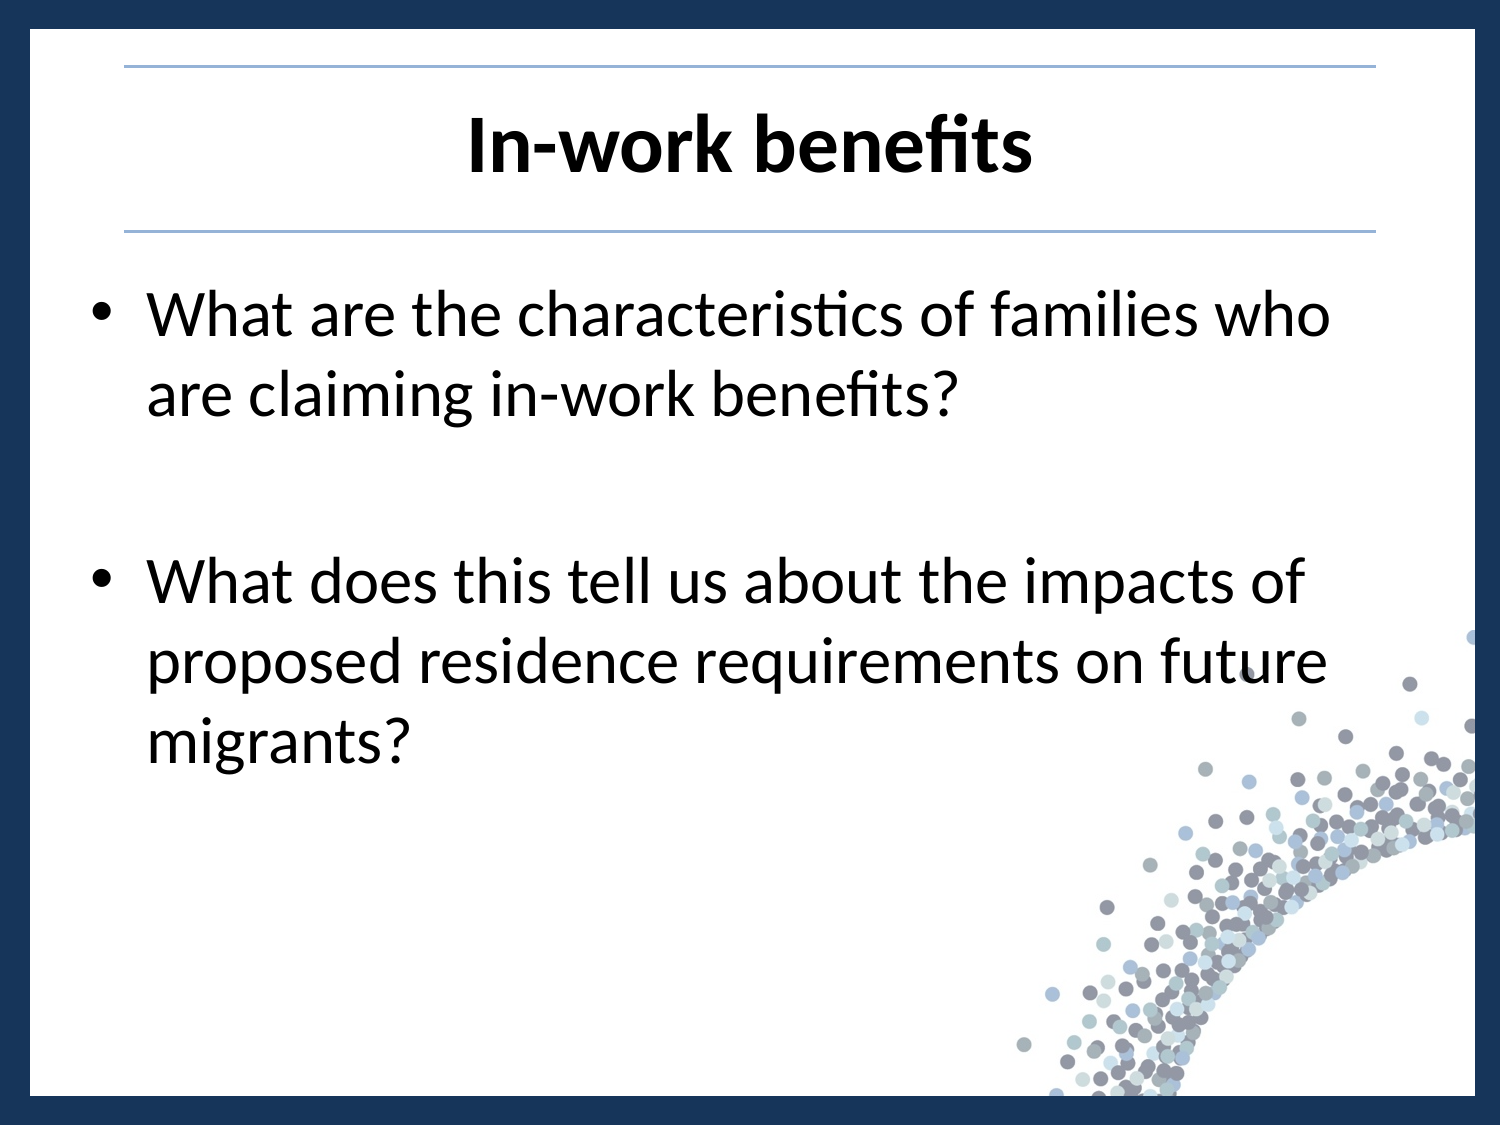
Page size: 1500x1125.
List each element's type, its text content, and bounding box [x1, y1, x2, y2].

title In-work benefits [75, 45, 1425, 233]
list What are the characteristics of families who are claiming in-work benefits? What does this tell us about the impacts of proposed residence requirements on future migrants? [75, 262, 1425, 1005]
